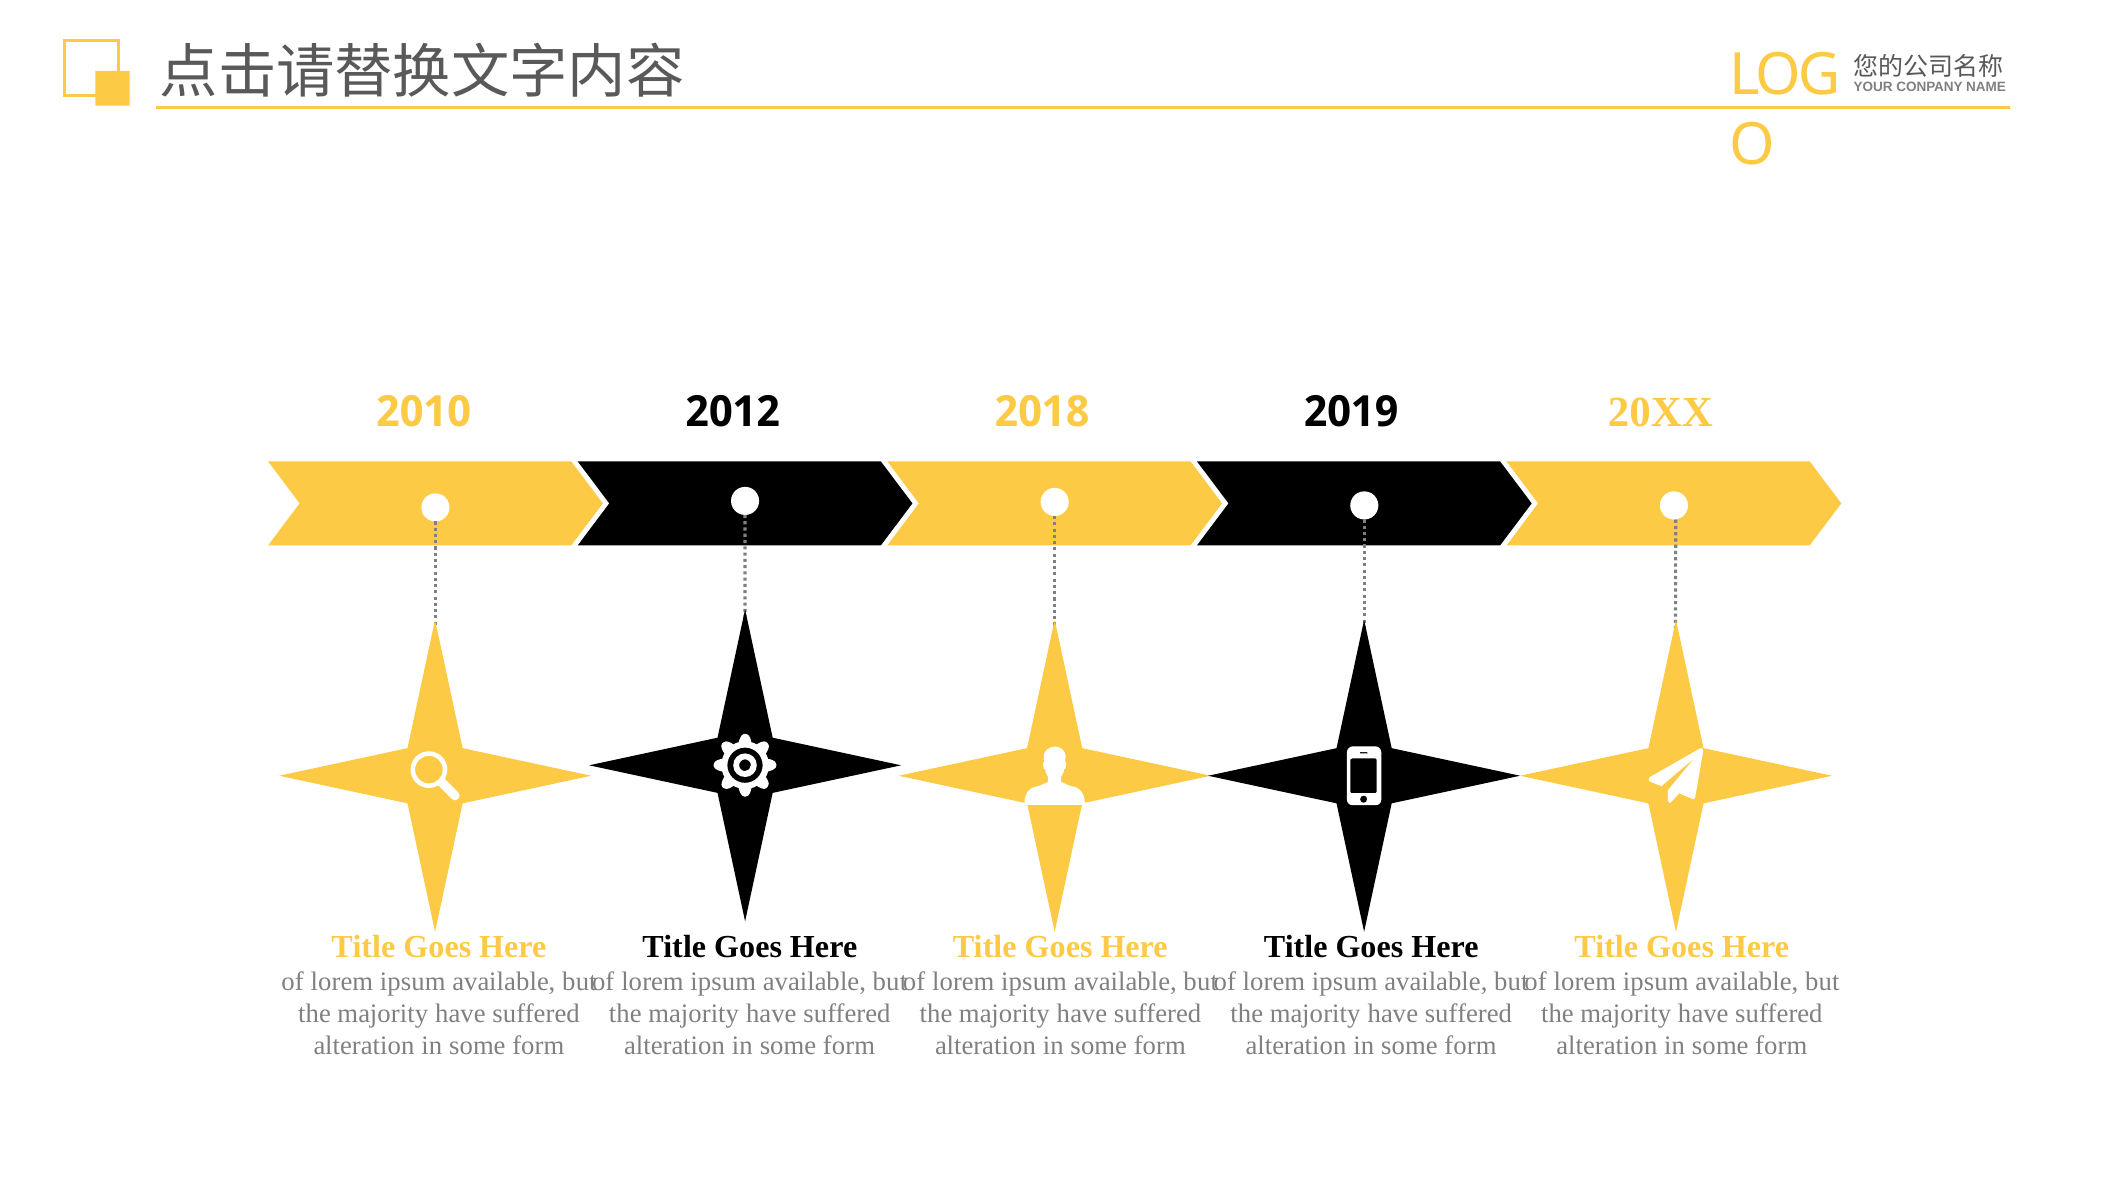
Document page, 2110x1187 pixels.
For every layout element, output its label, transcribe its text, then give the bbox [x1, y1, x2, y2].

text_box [1208, 619, 1519, 932]
text_box [1504, 460, 1843, 547]
text_box 2019 [1222, 383, 1480, 436]
text_box [420, 492, 451, 523]
text_box Title Goes Here of lorem ipsum available, but the majority have suffered alteration in some form [1210, 932, 1521, 1060]
text_box [885, 460, 1224, 547]
text_box 20XX [1531, 383, 1790, 436]
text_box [589, 609, 902, 922]
text_box Title Goes Here of lorem ipsum available, but the majority have suffered alteration in some form [589, 924, 899, 1060]
text_box [1194, 460, 1534, 547]
text_box [1658, 490, 1690, 521]
text_box 2010 [295, 383, 553, 436]
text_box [898, 619, 1208, 932]
text_box Title Goes Here of lorem ipsum available, but the majority have suffered alteration in some form [278, 924, 589, 1060]
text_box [1519, 619, 1832, 932]
text_box [1349, 490, 1380, 521]
text_box 2012 [604, 383, 862, 436]
text_box [1039, 486, 1070, 517]
text_box 2018 [913, 383, 1171, 436]
text_box [575, 460, 914, 547]
text_box Title Goes Here of lorem ipsum available, but the majority have suffered alteration in some form [1521, 924, 1843, 1060]
text_box Title Goes Here of lorem ipsum available, but the majority have suffered alteration in some form [899, 932, 1210, 1060]
text_box [729, 485, 761, 516]
text_box [265, 460, 605, 547]
text_box 点击请替换文字内容 [148, 43, 772, 103]
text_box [279, 619, 592, 932]
